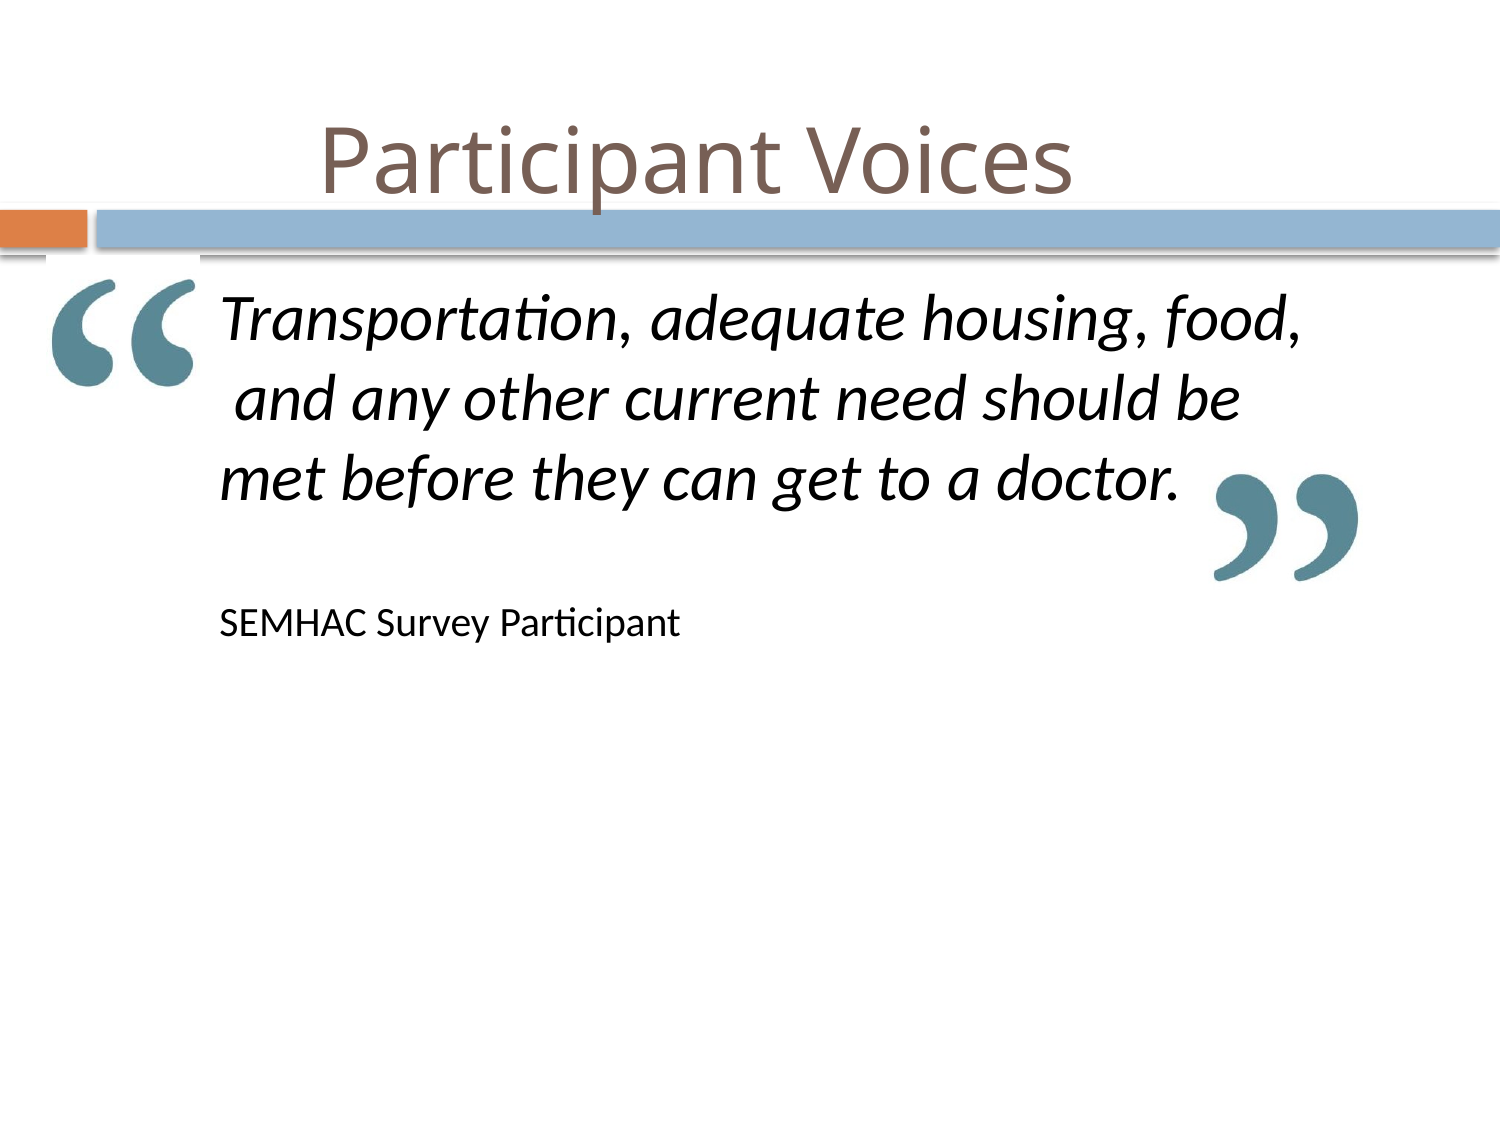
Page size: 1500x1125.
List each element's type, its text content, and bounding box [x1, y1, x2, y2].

text_box [1208, 450, 1363, 605]
text_box Transportation, adequate housing, food, and any other current need should be met before they can get to a doctor. [217, 274, 1309, 515]
title Participant Voices [100, 0, 1439, 252]
text_box [46, 255, 200, 410]
text_box SEMHAC Survey Participant [217, 595, 685, 646]
